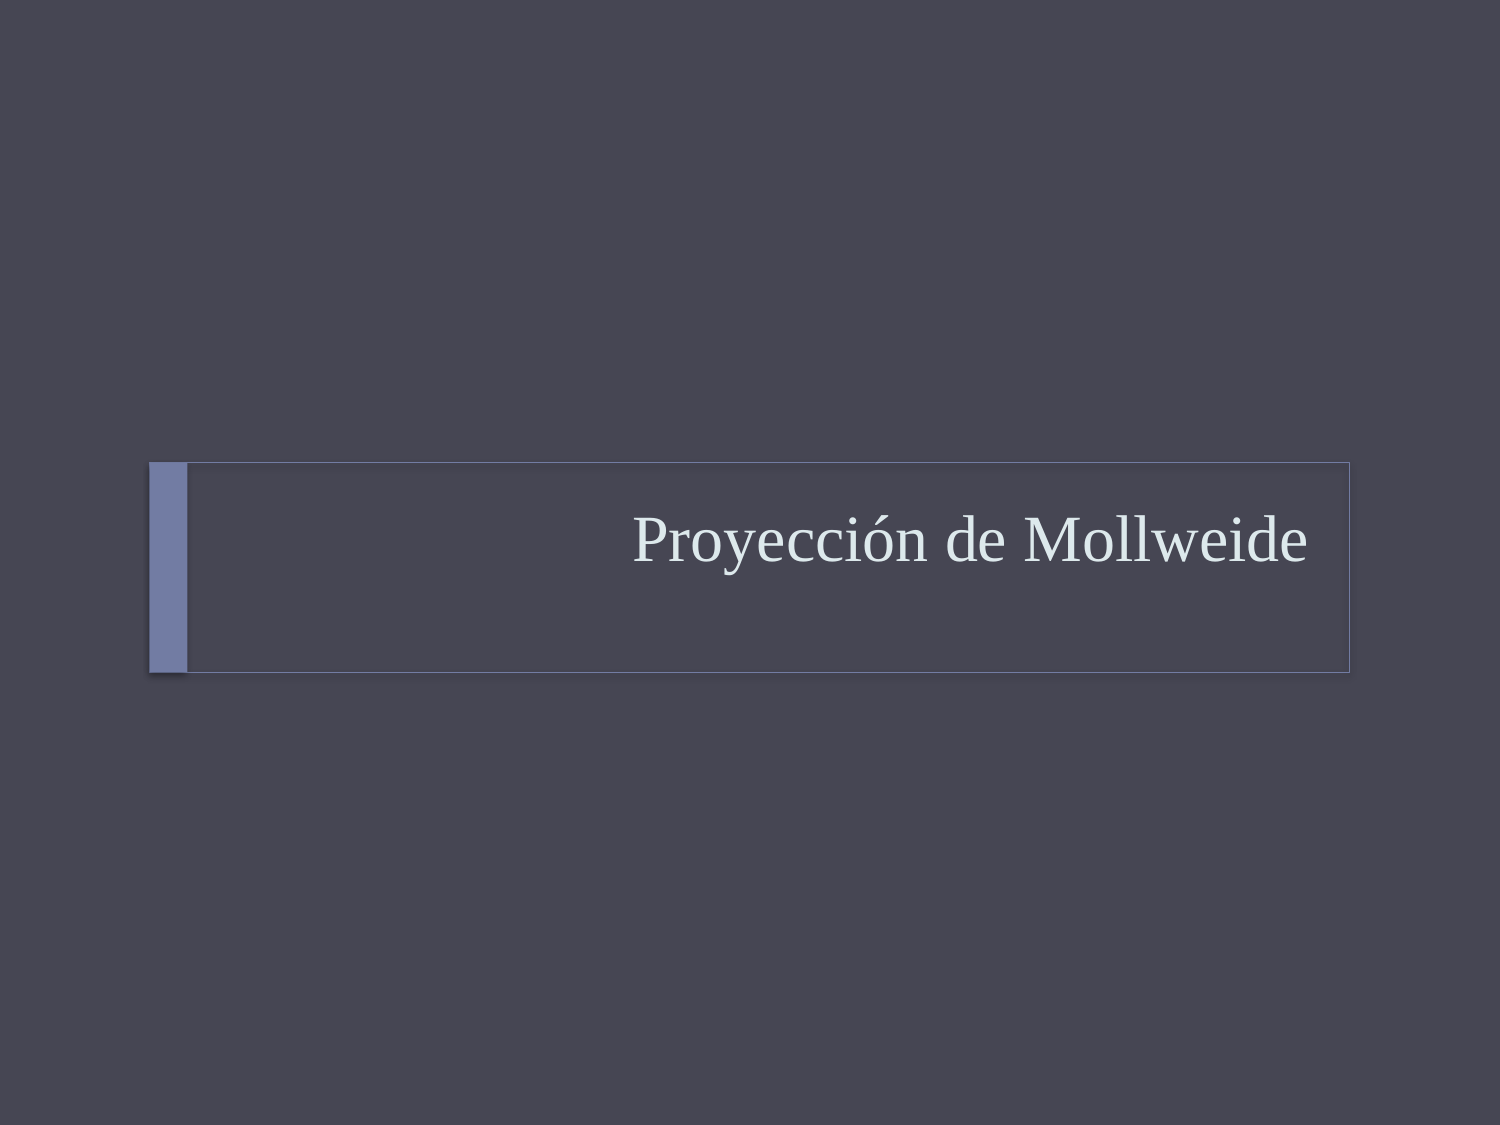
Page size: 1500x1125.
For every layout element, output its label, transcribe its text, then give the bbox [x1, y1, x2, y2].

title Proyección de Mollweide [199, 487, 1326, 663]
